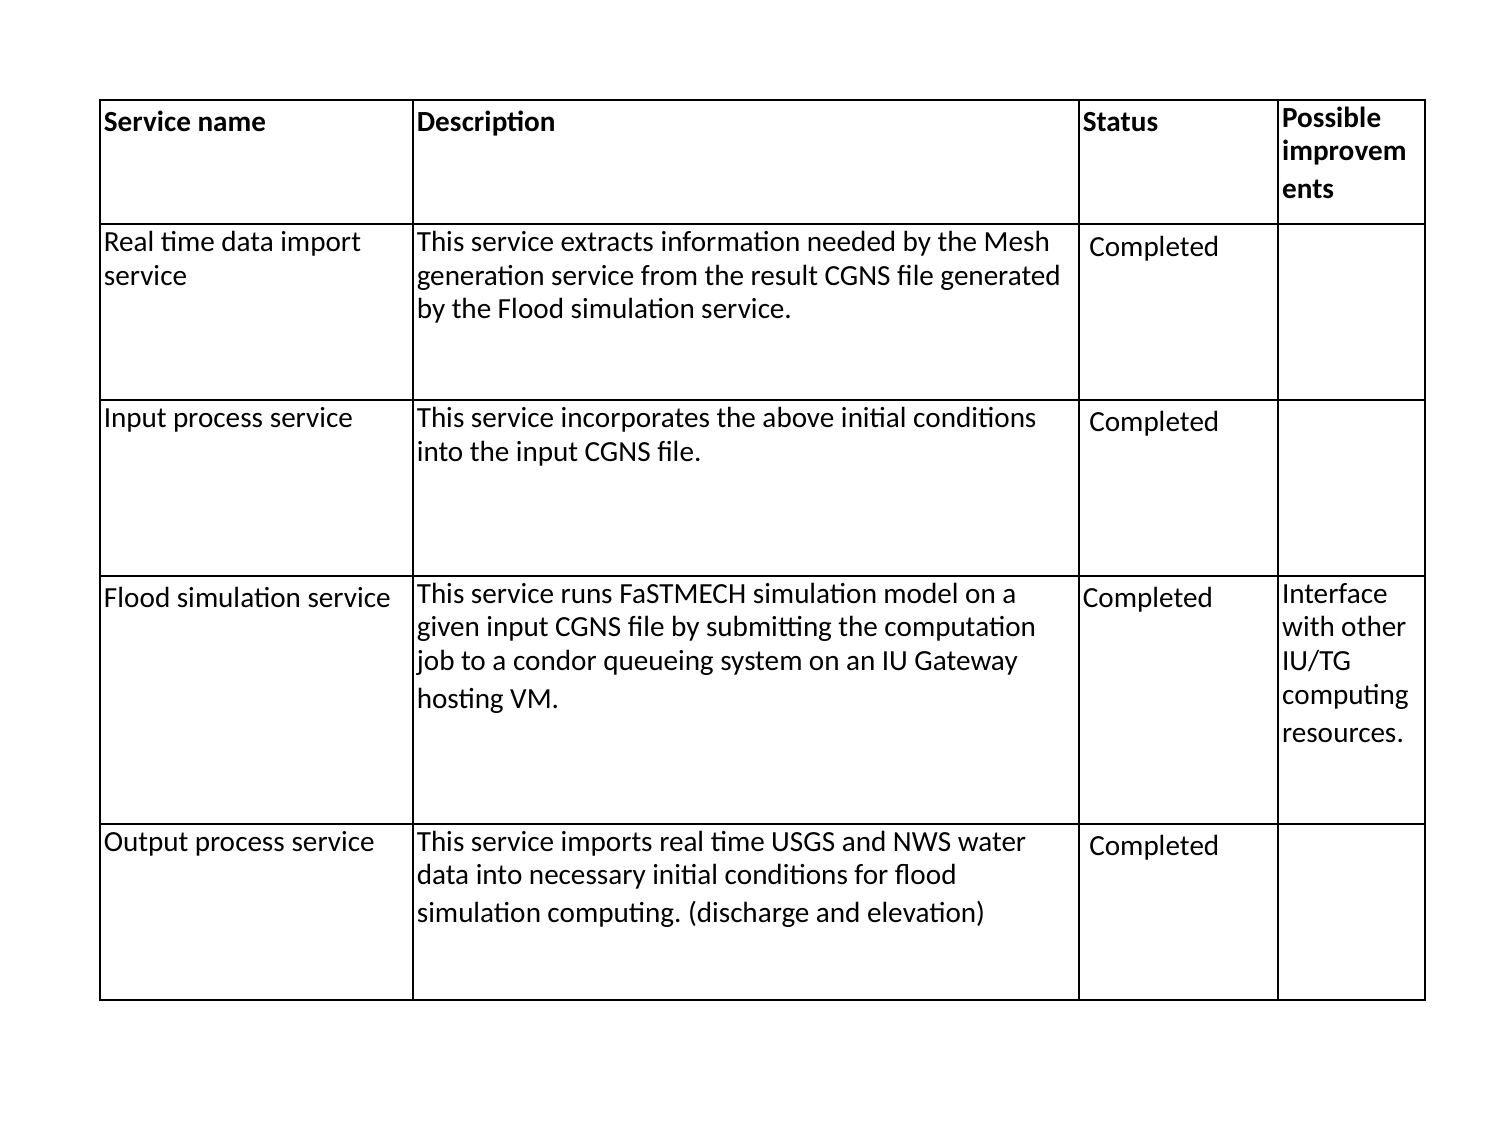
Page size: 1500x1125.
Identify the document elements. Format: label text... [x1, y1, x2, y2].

table_cell This service incorporates the above initial conditions into the input CGNS file. [414, 401, 1078, 575]
table_header Description [414, 101, 1078, 223]
table_cell Completed [1080, 577, 1277, 823]
table_header Possible improvements [1279, 101, 1424, 223]
table_cell Output process service [101, 825, 412, 999]
table_cell Completed [1080, 825, 1277, 999]
table_cell Interface with other IU/TG computing resources. [1279, 577, 1424, 823]
table_cell [1279, 401, 1424, 575]
table_cell This service imports real time USGS and NWS water data into necessary initial conditions for flood simulation computing. (discharge and elevation) [414, 825, 1078, 999]
table_cell Real time data import service [101, 225, 412, 399]
table_cell Input process service [101, 401, 412, 575]
table_header Service name [101, 101, 412, 223]
table_cell Completed [1080, 225, 1277, 399]
table_cell [1279, 825, 1424, 999]
table_cell Completed [1080, 401, 1277, 575]
table_cell This service extracts information needed by the Mesh generation service from the result CGNS file generated by the Flood simulation service. [414, 225, 1078, 399]
table_header Status [1080, 101, 1277, 223]
table_cell [1279, 225, 1424, 399]
table_cell This service runs FaSTMECH simulation model on a given input CGNS file by submitting the computation job to a condor queueing system on an IU Gateway hosting VM. [414, 577, 1078, 823]
table_cell Flood simulation service [101, 577, 412, 823]
